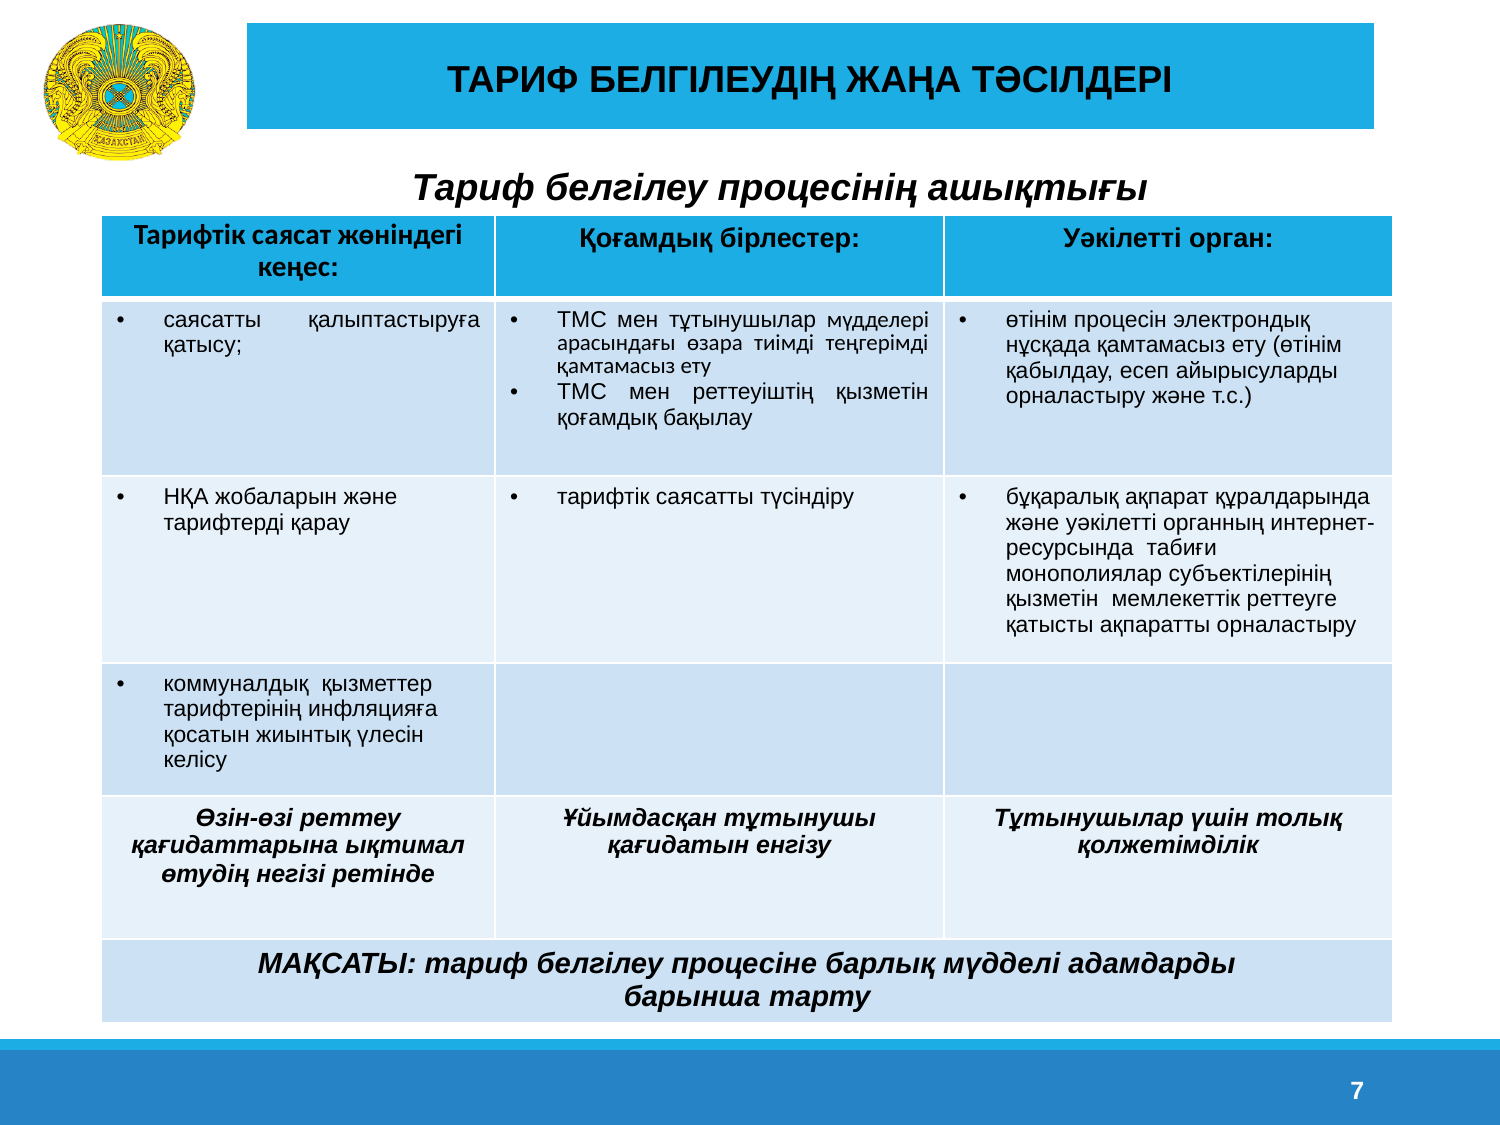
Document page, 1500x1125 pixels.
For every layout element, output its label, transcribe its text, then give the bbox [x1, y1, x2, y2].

table_cell [496, 664, 943, 795]
table_cell Тұтынушылар үшін толық қолжетімділік [945, 797, 1392, 938]
table_cell Ұйымдасқан тұтынушы қағидатын енгізу [496, 797, 943, 938]
slide_number 7 [1217, 1059, 1380, 1120]
text_box ТАРИФ БЕЛГІЛЕУДІҢ ЖАҢА ТӘСІЛДЕРІ [244, 21, 1376, 132]
table_cell саясатты қалыптастыруға қатысу; [102, 302, 494, 475]
table_header Қоғамдық бірлестер: [496, 216, 943, 296]
picture [41, 23, 197, 162]
table_cell МАҚСАТЫ: тариф белгілеу процесіне барлық мүдделі адамдарды барынша тарту [102, 940, 1392, 1022]
table_header Тарифтік саясат жөніндегі кеңес: [102, 216, 494, 296]
text_box Тариф белгілеу процесінің ашықтығы [149, 132, 1393, 214]
table_cell бұқаралық ақпарат құралдарында және уәкілетті органның интернет-ресурсында табиғи монополиялар субъектілерінің қызметін мемлекеттік реттеуге қатысты ақпаратты орналастыру [945, 477, 1392, 662]
table_cell өтінім процесін электрондық нұсқада қамтамасыз ету (өтінім қабылдау, есеп айырысуларды орналастыру және т.с.) [945, 302, 1392, 475]
table_header Уәкілетті орган: [945, 216, 1392, 296]
table_cell НҚА жобаларын және тарифтерді қарау [102, 477, 494, 662]
table_cell коммуналдық қызметтер тарифтерінің инфляцияға қосатын жиынтық үлесін келісу [102, 664, 494, 795]
table_cell Өзін-өзі реттеу қағидаттарына ықтимал өтудің негізі ретінде [102, 797, 494, 938]
table_cell [945, 664, 1392, 795]
table_cell ТМС мен тұтынушылар мүдделері арасындағы өзара тиімді теңгерімді қамтамасыз ету ТМС мен реттеуіштің қызметін қоғамдық бақылау [496, 302, 943, 475]
table_cell тарифтік саясатты түсіндіру [496, 477, 943, 662]
